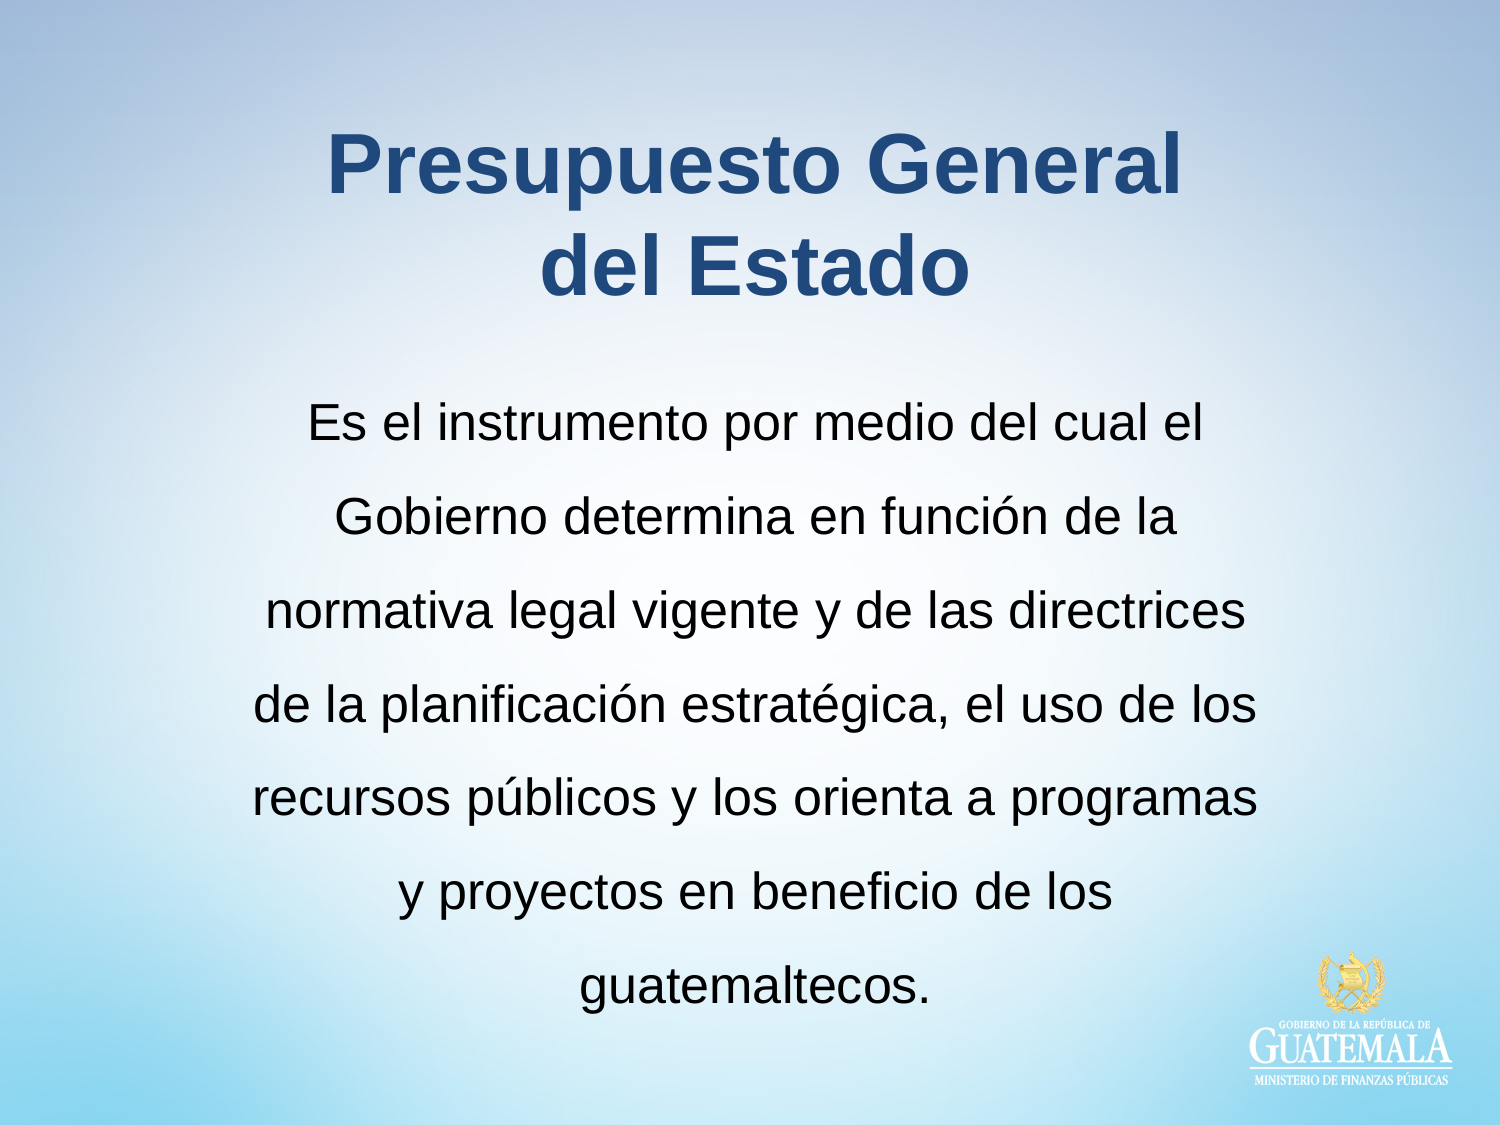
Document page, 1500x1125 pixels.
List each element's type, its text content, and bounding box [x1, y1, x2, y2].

picture [0, 0, 1500, 1125]
list Es el instrumento por medio del cual el Gobierno determina en función de la normativa legal vigente y de las directrices de la planificación estratégica, el uso de los recursos públicos y los orienta a programas y proyectos en beneficio de los guatemaltecos. [218, 350, 1294, 905]
title Presupuesto General del Estado [297, 101, 1214, 320]
